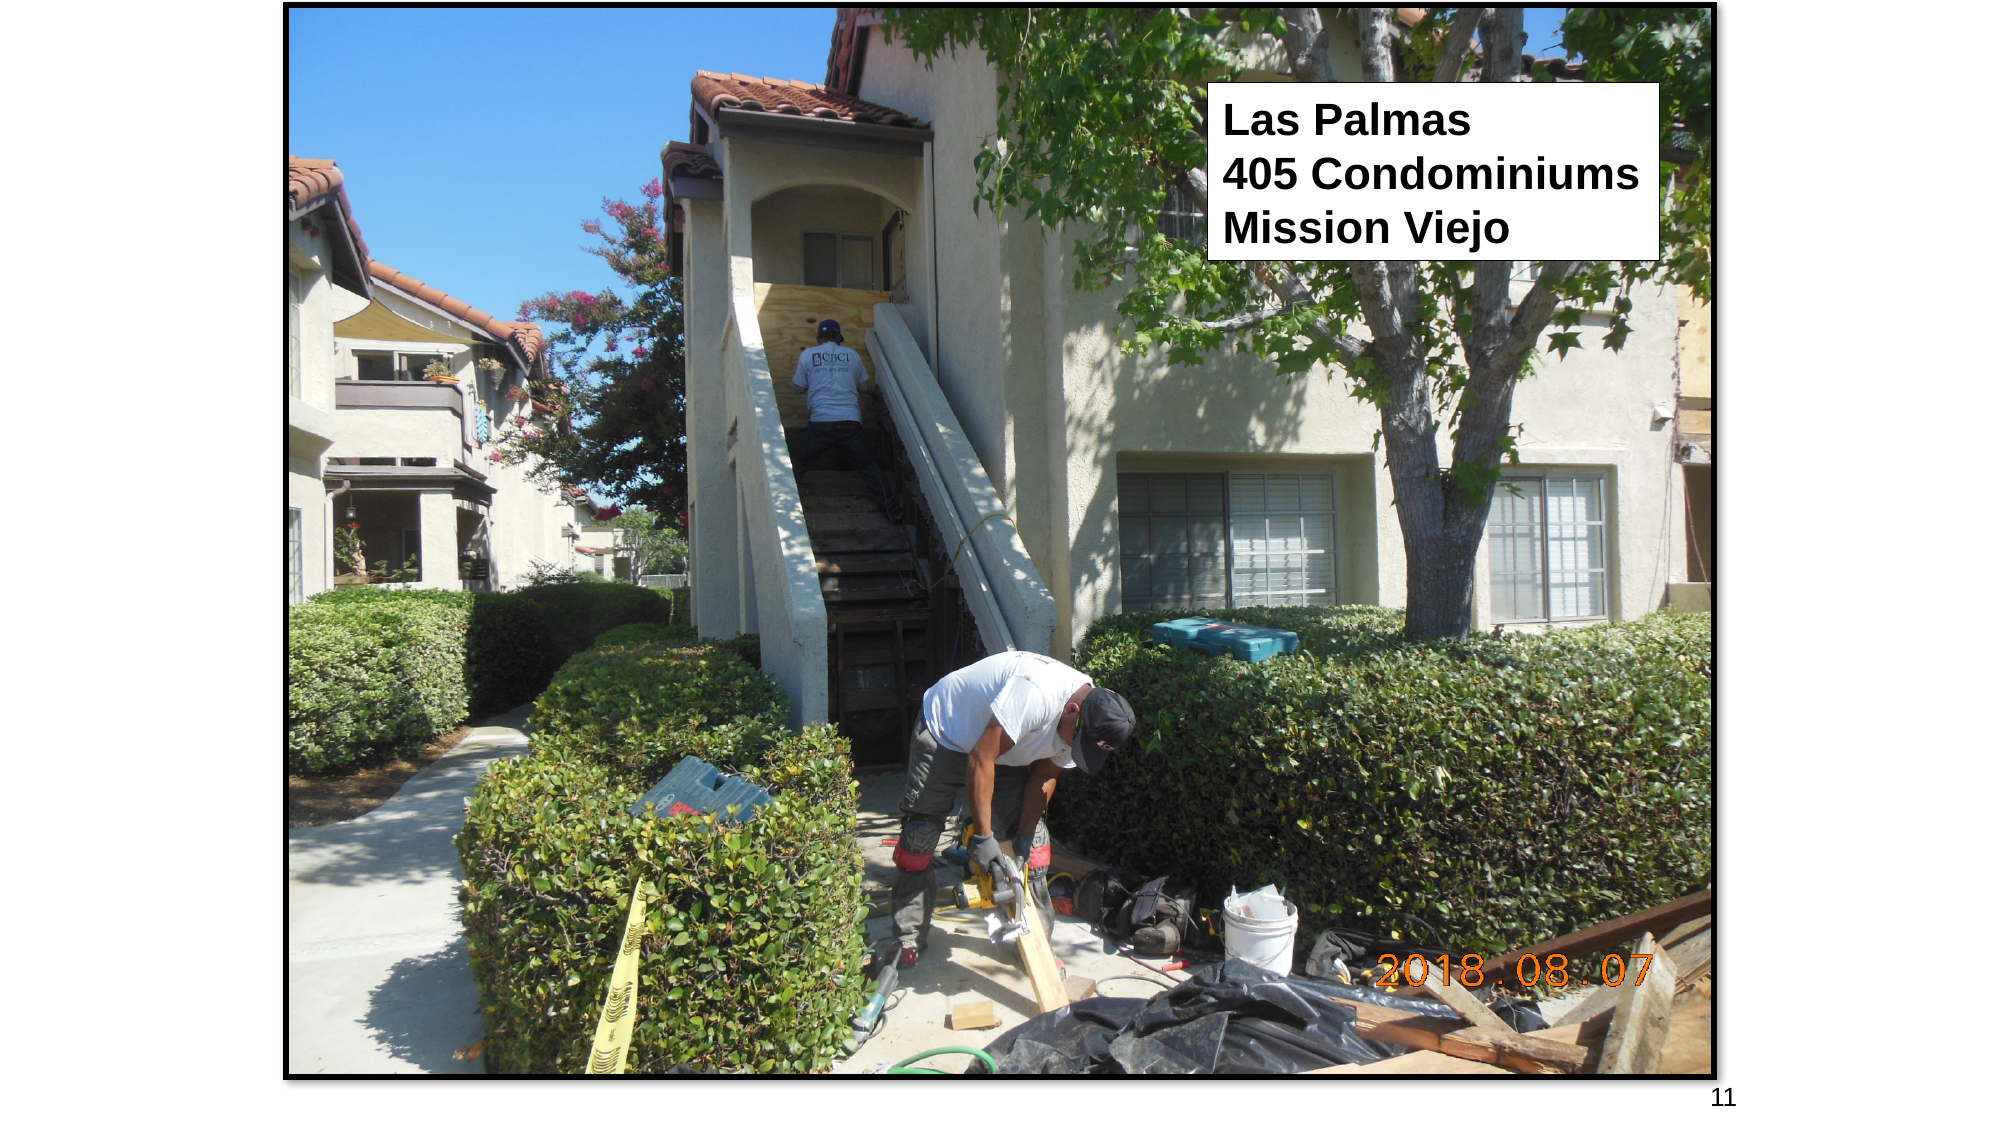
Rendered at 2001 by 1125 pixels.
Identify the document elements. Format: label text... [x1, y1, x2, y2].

text_box 11 [1659, 1072, 1753, 1125]
picture [288, 7, 1712, 1075]
